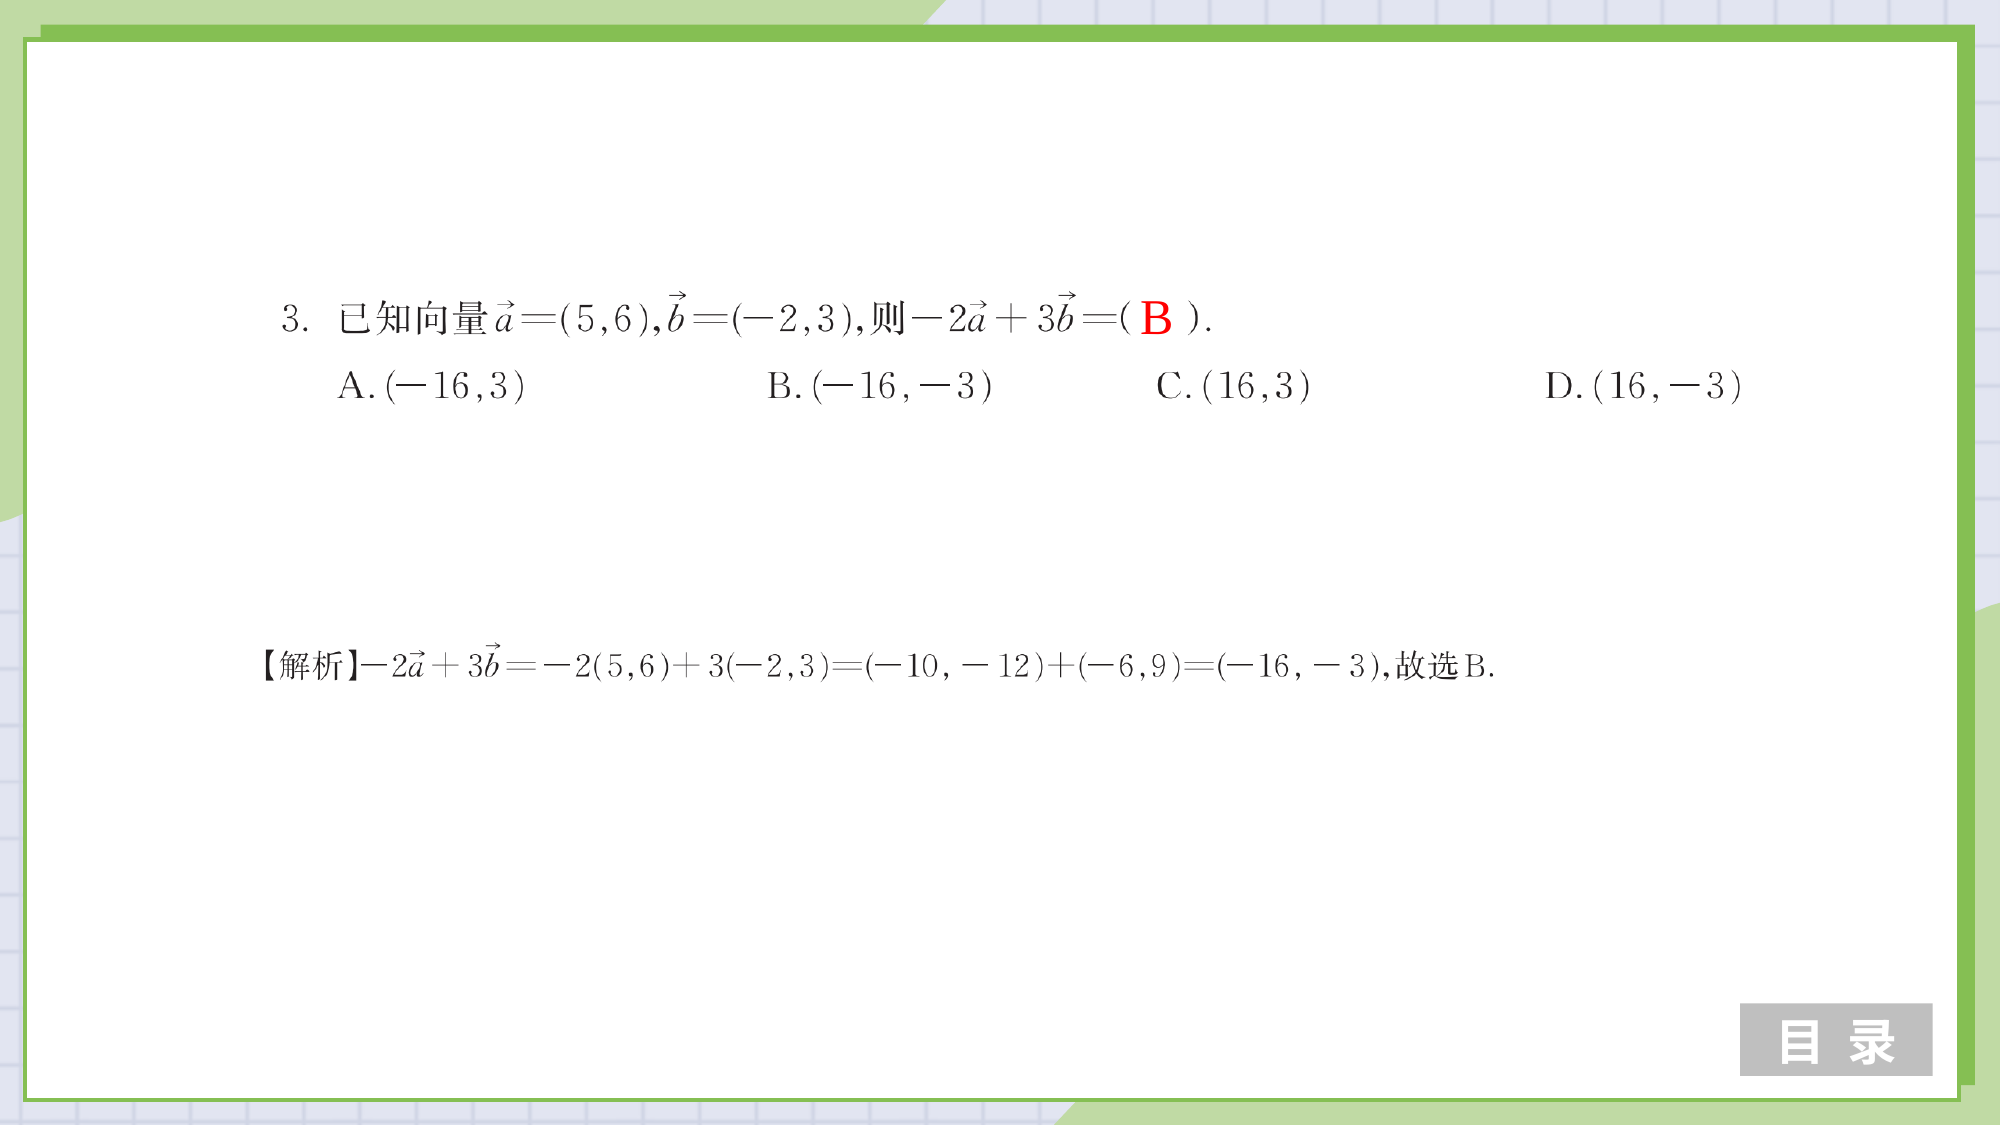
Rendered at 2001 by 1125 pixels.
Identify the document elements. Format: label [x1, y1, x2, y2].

picture [248, 631, 1674, 698]
picture [0, 515, 1074, 1125]
picture [925, 0, 2000, 611]
picture [267, 277, 1753, 416]
